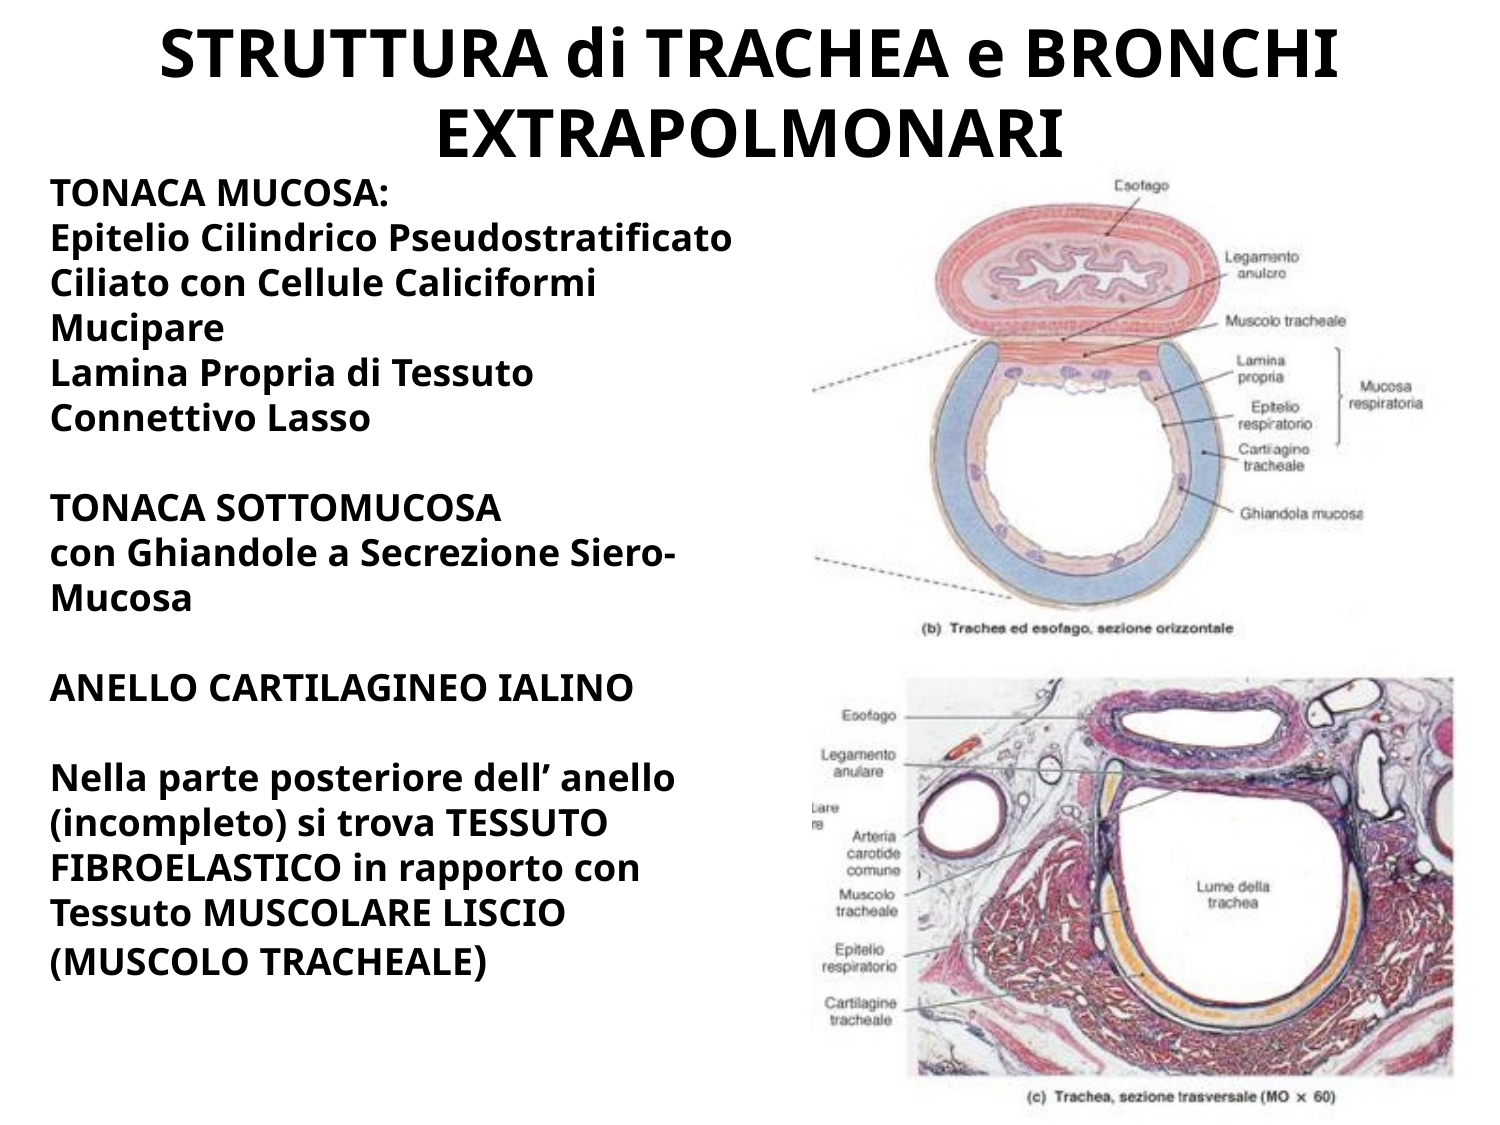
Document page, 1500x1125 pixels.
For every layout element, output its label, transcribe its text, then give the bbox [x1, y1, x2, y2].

title STRUTTURA di TRACHEA e BRONCHI EXTRAPOLMONARI [0, 42, 1500, 140]
text_box TONACA MUCOSA: Epitelio Cilindrico Pseudostratificato Ciliato con Cellule Caliciformi Mucipare Lamina Propria di Tessuto Connettivo Lasso TONACA SOTTOMUCOSA con Ghiandole a Secrezione Siero-Mucosa ANELLO CARTILAGINEO IALINO Nella parte posteriore dell’ anello (incompleto) si trova TESSUTO FIBROELASTICO in rapporto con Tessuto MUSCOLARE LISCIO (MUSCOLO TRACHEALE) [34, 160, 756, 992]
picture [812, 160, 1500, 1125]
